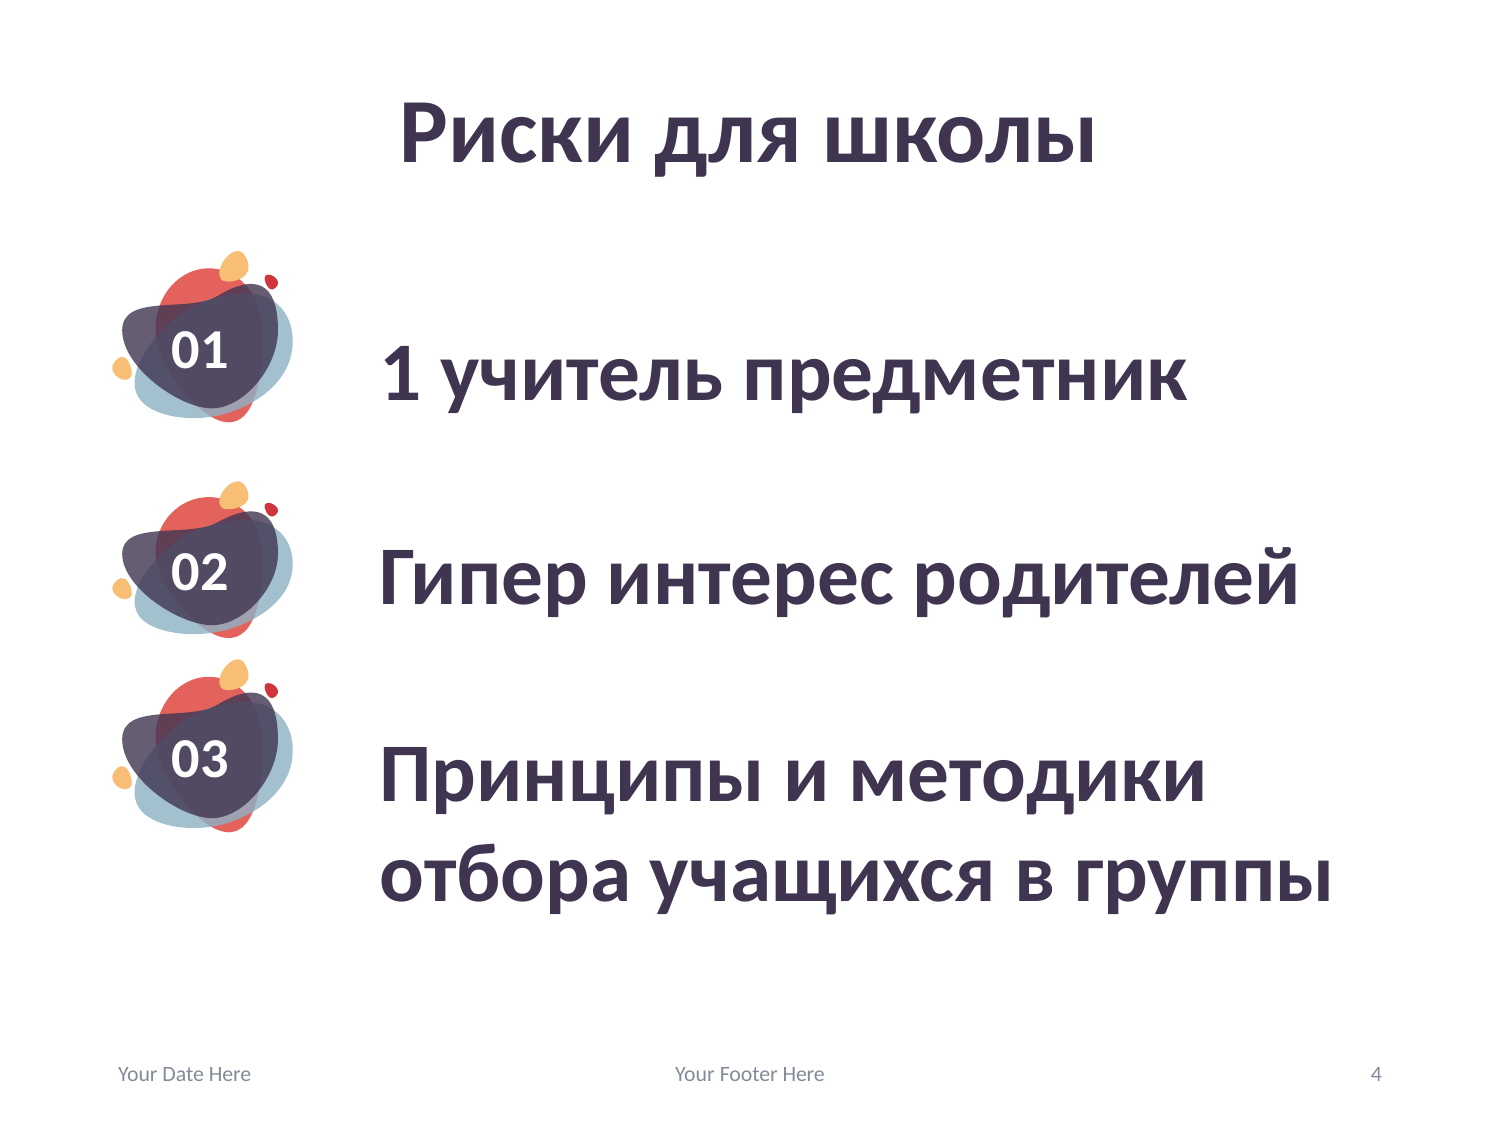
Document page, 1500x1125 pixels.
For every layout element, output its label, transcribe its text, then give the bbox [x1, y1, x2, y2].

text_box 1 учитель предметник [364, 294, 1309, 418]
title Риски для школы [103, 54, 1397, 211]
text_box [112, 481, 293, 639]
slide_number Your Date Here [103, 1042, 441, 1103]
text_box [112, 250, 293, 423]
text_box Принципы и методики отбора учащихся в группы [364, 695, 1443, 964]
slide_number 4 [1059, 1042, 1397, 1103]
footer Your Footer Here [496, 1042, 1004, 1103]
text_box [112, 659, 293, 833]
text_box Гипер интерес родителей [364, 498, 1403, 621]
